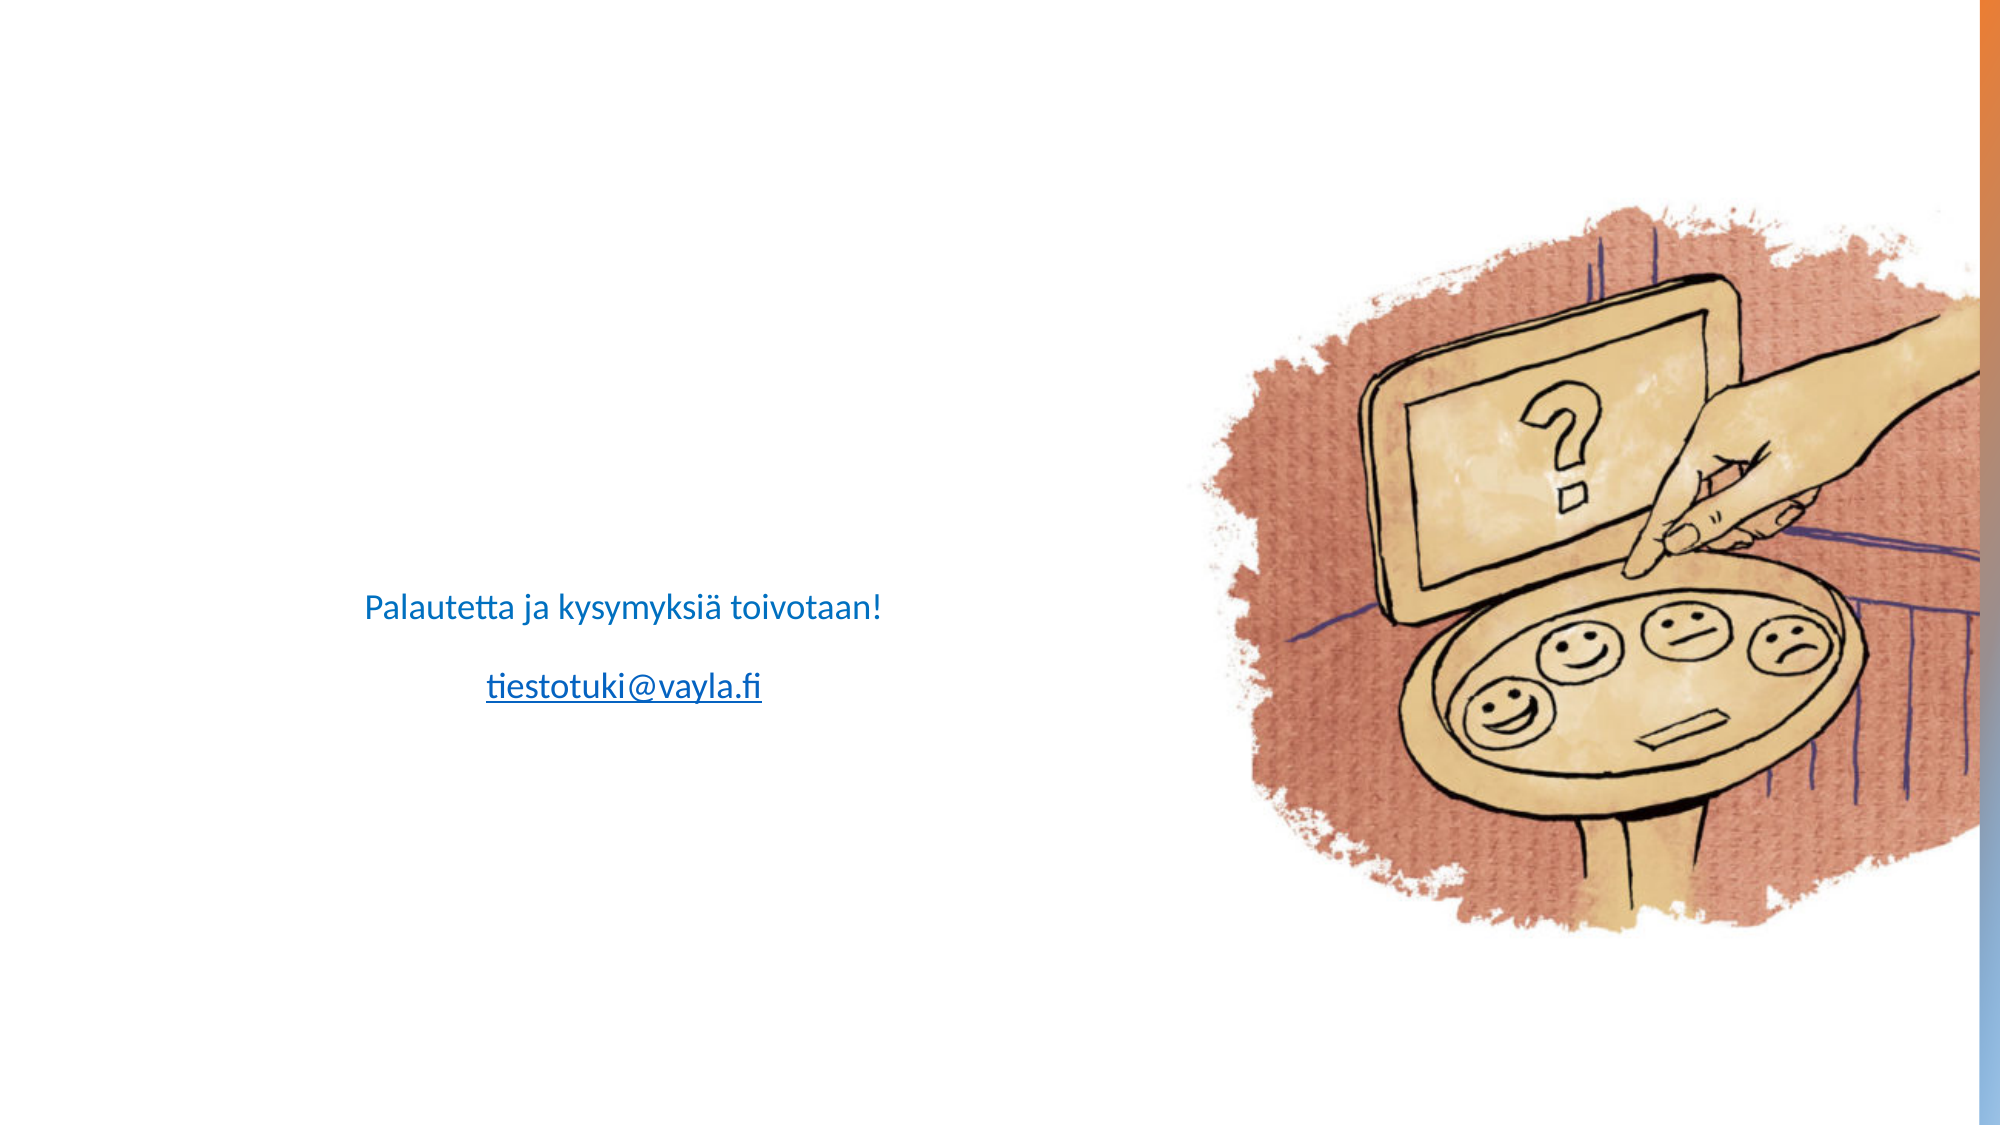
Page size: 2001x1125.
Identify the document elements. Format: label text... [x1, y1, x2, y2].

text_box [1979, 0, 2000, 1125]
title Palautetta ja kysymyksiä toivotaan! tiestotuki@vayla.fi [51, 579, 1175, 714]
picture [1182, 186, 1979, 957]
